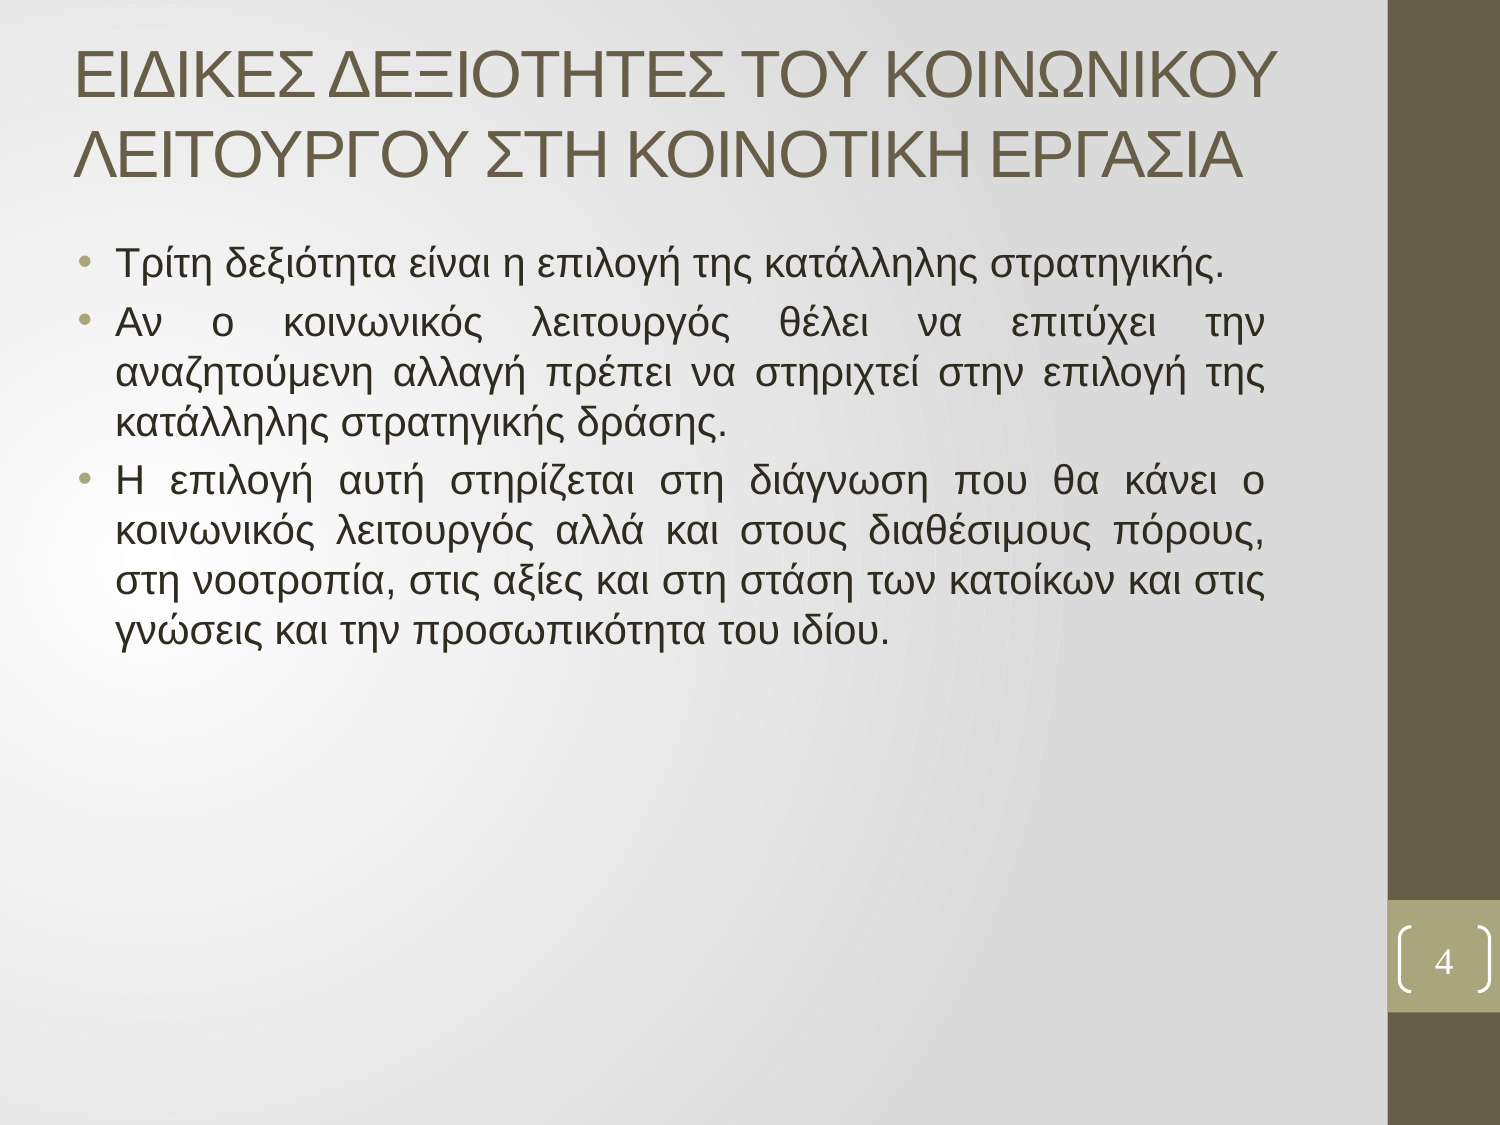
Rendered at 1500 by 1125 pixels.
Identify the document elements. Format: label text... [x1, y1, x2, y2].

text_box Τρίτη δεξιότητα είναι η επιλογή της κατάλληλης στρατηγικής. Αν ο κοινωνικός λειτουργός θέλει να επιτύχει την αναζητούμενη αλλαγή πρέπει να στηριχτεί στην επιλογή της κατάλληλης στρατηγικής δράσης. Η επιλογή αυτή στηρίζεται στη διάγνωση που θα κάνει ο κοινωνικός λειτουργός αλλά και στους διαθέσιμους πόρους, στη νοοτροπία, στις αξίες και στη στάση των κατοίκων και στις γνώσεις και την προσωπικότητα του ιδίου. [43, 228, 1282, 992]
slide_number 4 [1397, 925, 1492, 994]
title ΕΙΔΙΚΕΣ ΔΕΞΙΟΤΗΤΕΣ ΤΟΥ ΚΟΙΝΩΝΙΚΟΥ ΛΕΙΤΟΥΡΓΟΥ ΣΤΗ ΚΟΙΝΟΤΙΚΗ ΕΡΓΑΣΙΑ [58, 46, 1327, 175]
